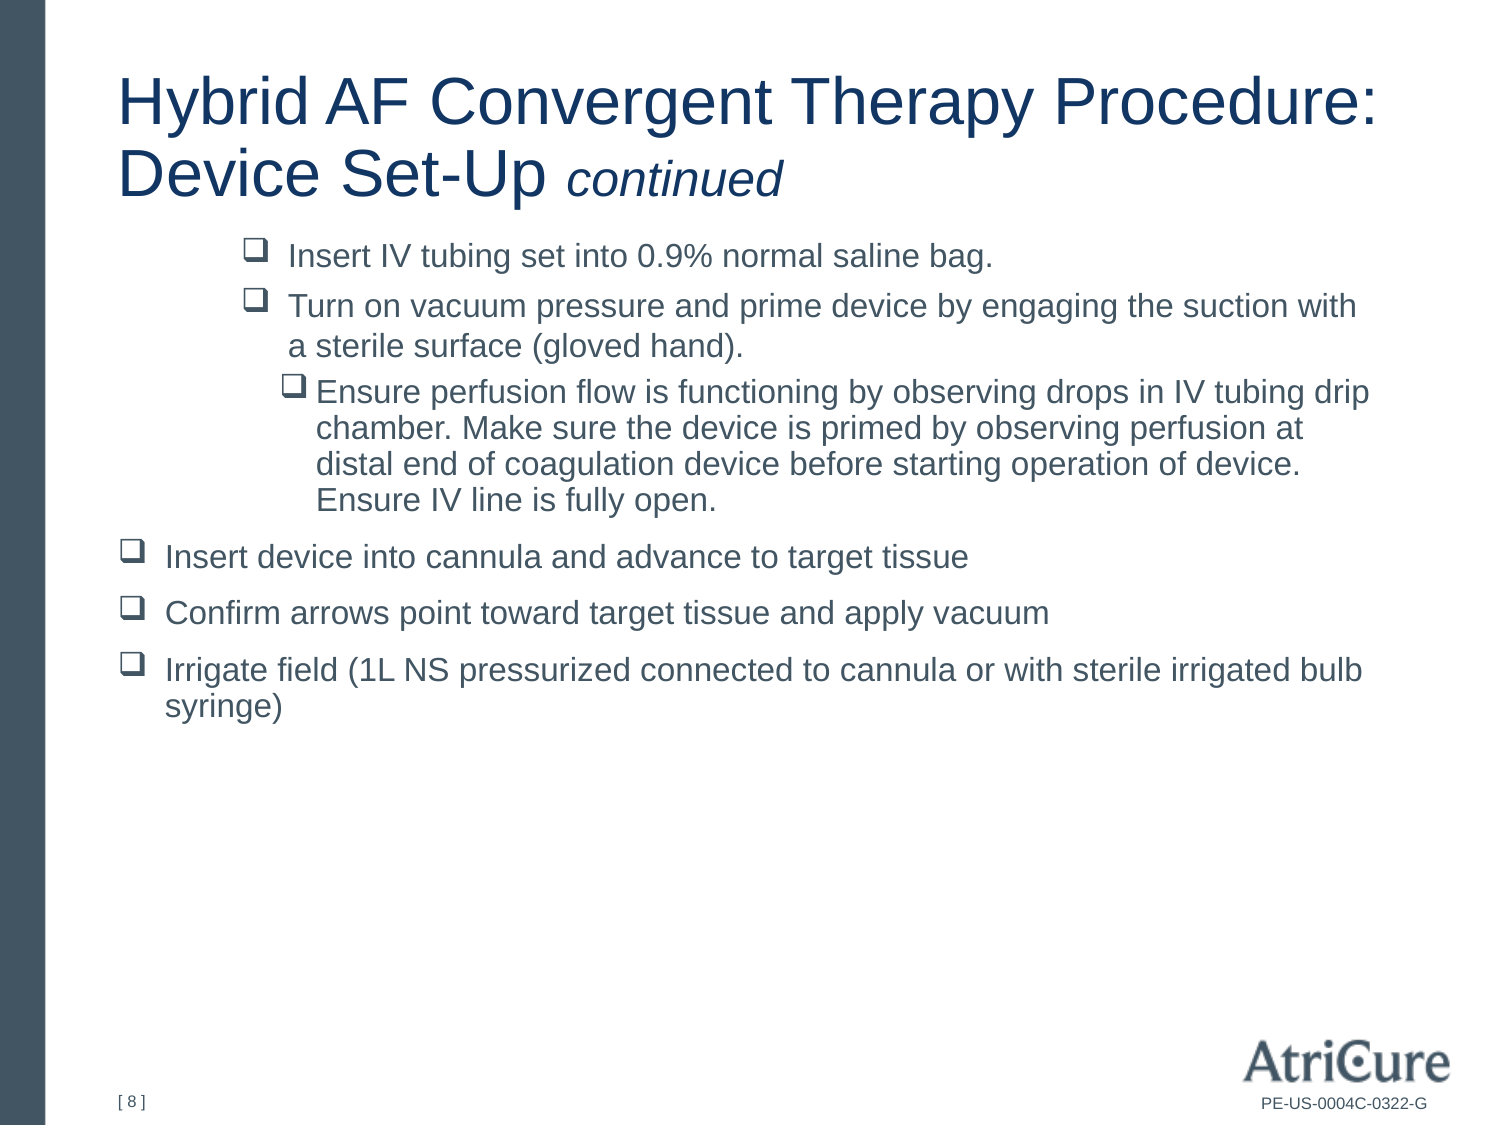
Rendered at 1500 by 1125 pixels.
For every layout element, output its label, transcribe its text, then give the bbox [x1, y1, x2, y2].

text_box PE-US-0004C-0322-G [1246, 1074, 1465, 1125]
title Hybrid AF Convergent Therapy Procedure: Device Set-Up continued [103, 59, 1420, 227]
list Insert IV tubing set into 0.9% normal saline bag. Turn on vacuum pressure and prime device by engaging the suction with a sterile surface (gloved hand). Ensure perfusion flow is functioning by observing drops in IV tubing drip chamber. Make sure the device is primed by observing perfusion at distal end of coagulation device before starting operation of device. Ensure IV line is fully open. Insert device into cannula and advance to target tissue Confirm arrows point toward target tissue and apply vacuum Irrigate field (1L NS pressurized connected to cannula or with sterile irrigated bulb syringe) [103, 226, 1397, 1014]
